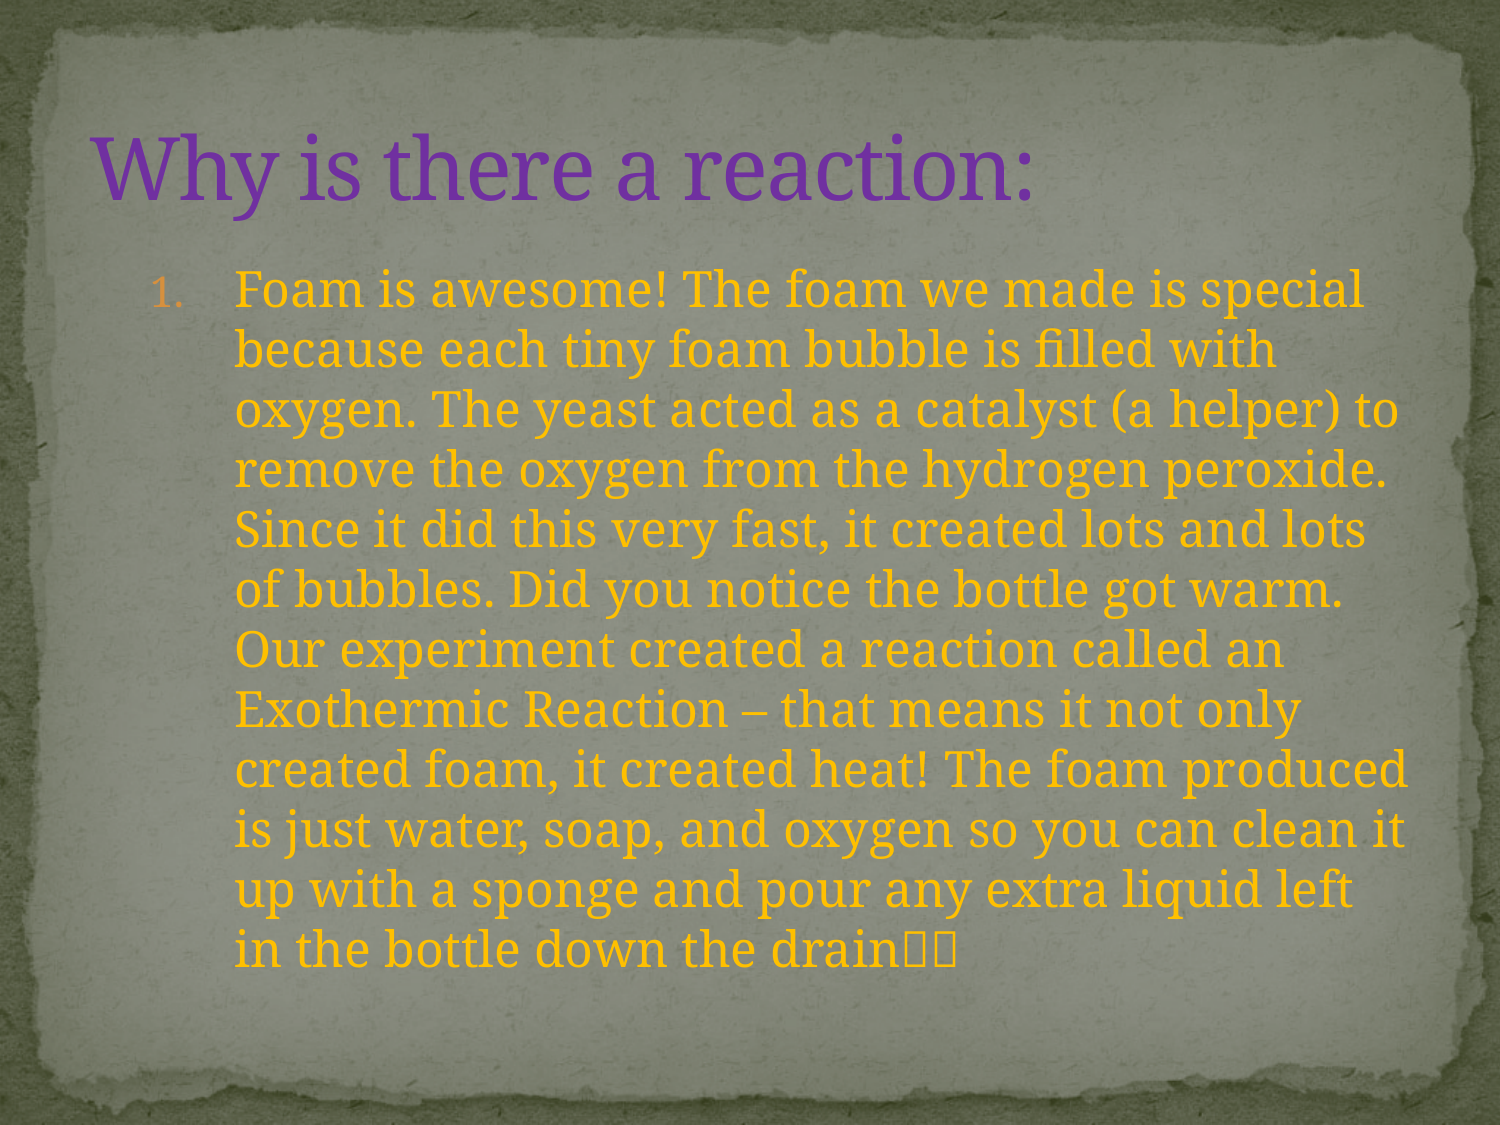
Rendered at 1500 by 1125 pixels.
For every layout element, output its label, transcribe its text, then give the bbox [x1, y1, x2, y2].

title Why is there a reaction: [74, 24, 1425, 225]
list Foam is awesome! The foam we made is special because each tiny foam bubble is filled with oxygen. The yeast acted as a catalyst (a helper) to remove the oxygen from the hydrogen peroxide. Since it did this very fast, it created lots and lots of bubbles. Did you notice the bottle got warm. Our experiment created a reaction called an Exothermic Reaction – that means it not only created foam, it created heat! The foam produced is just water, soap, and oxygen so you can clean it up with a sponge and pour any extra liquid left in the bottle down the drain [75, 249, 1425, 1000]
